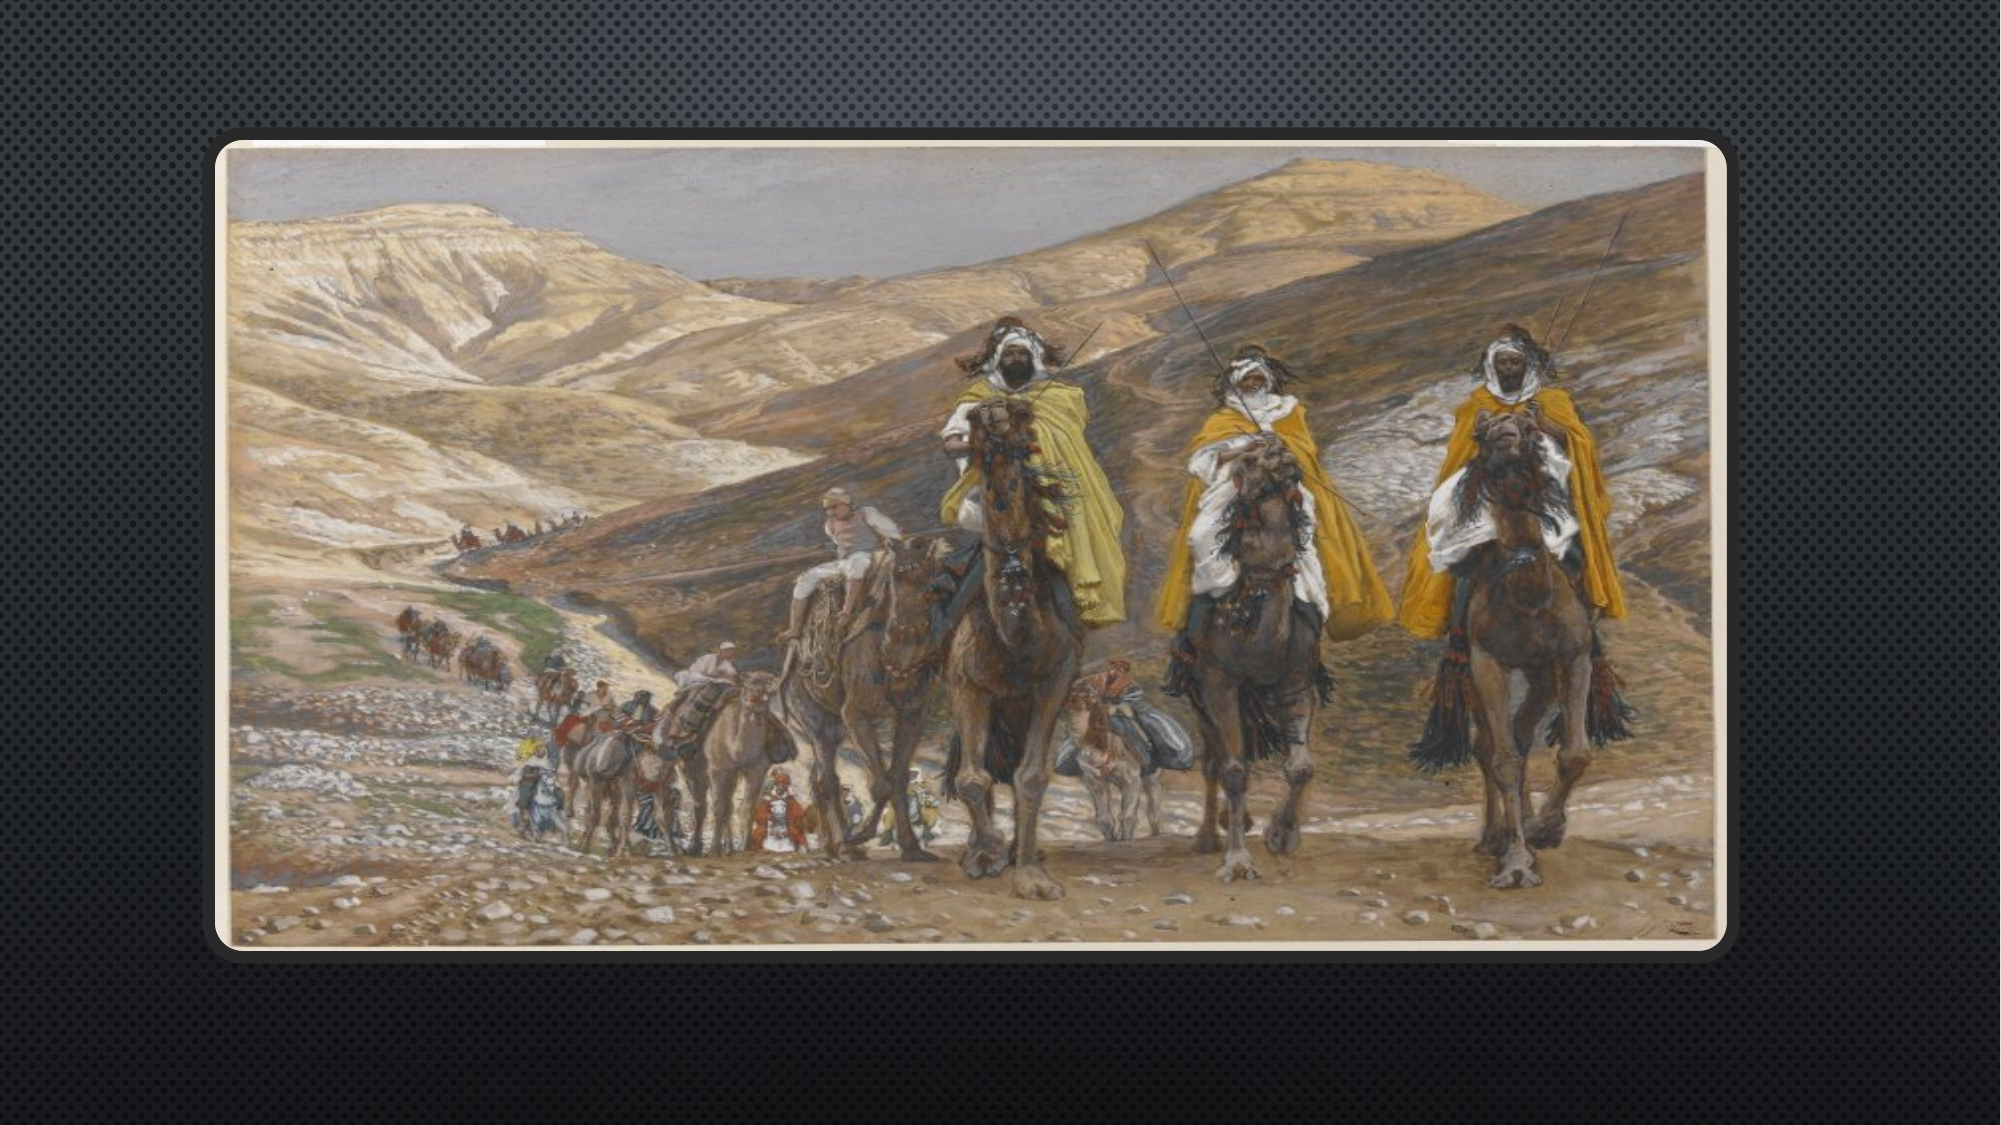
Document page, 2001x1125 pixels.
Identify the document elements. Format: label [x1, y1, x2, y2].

picture [0, 0, 2001, 1125]
list [208, 133, 1734, 958]
